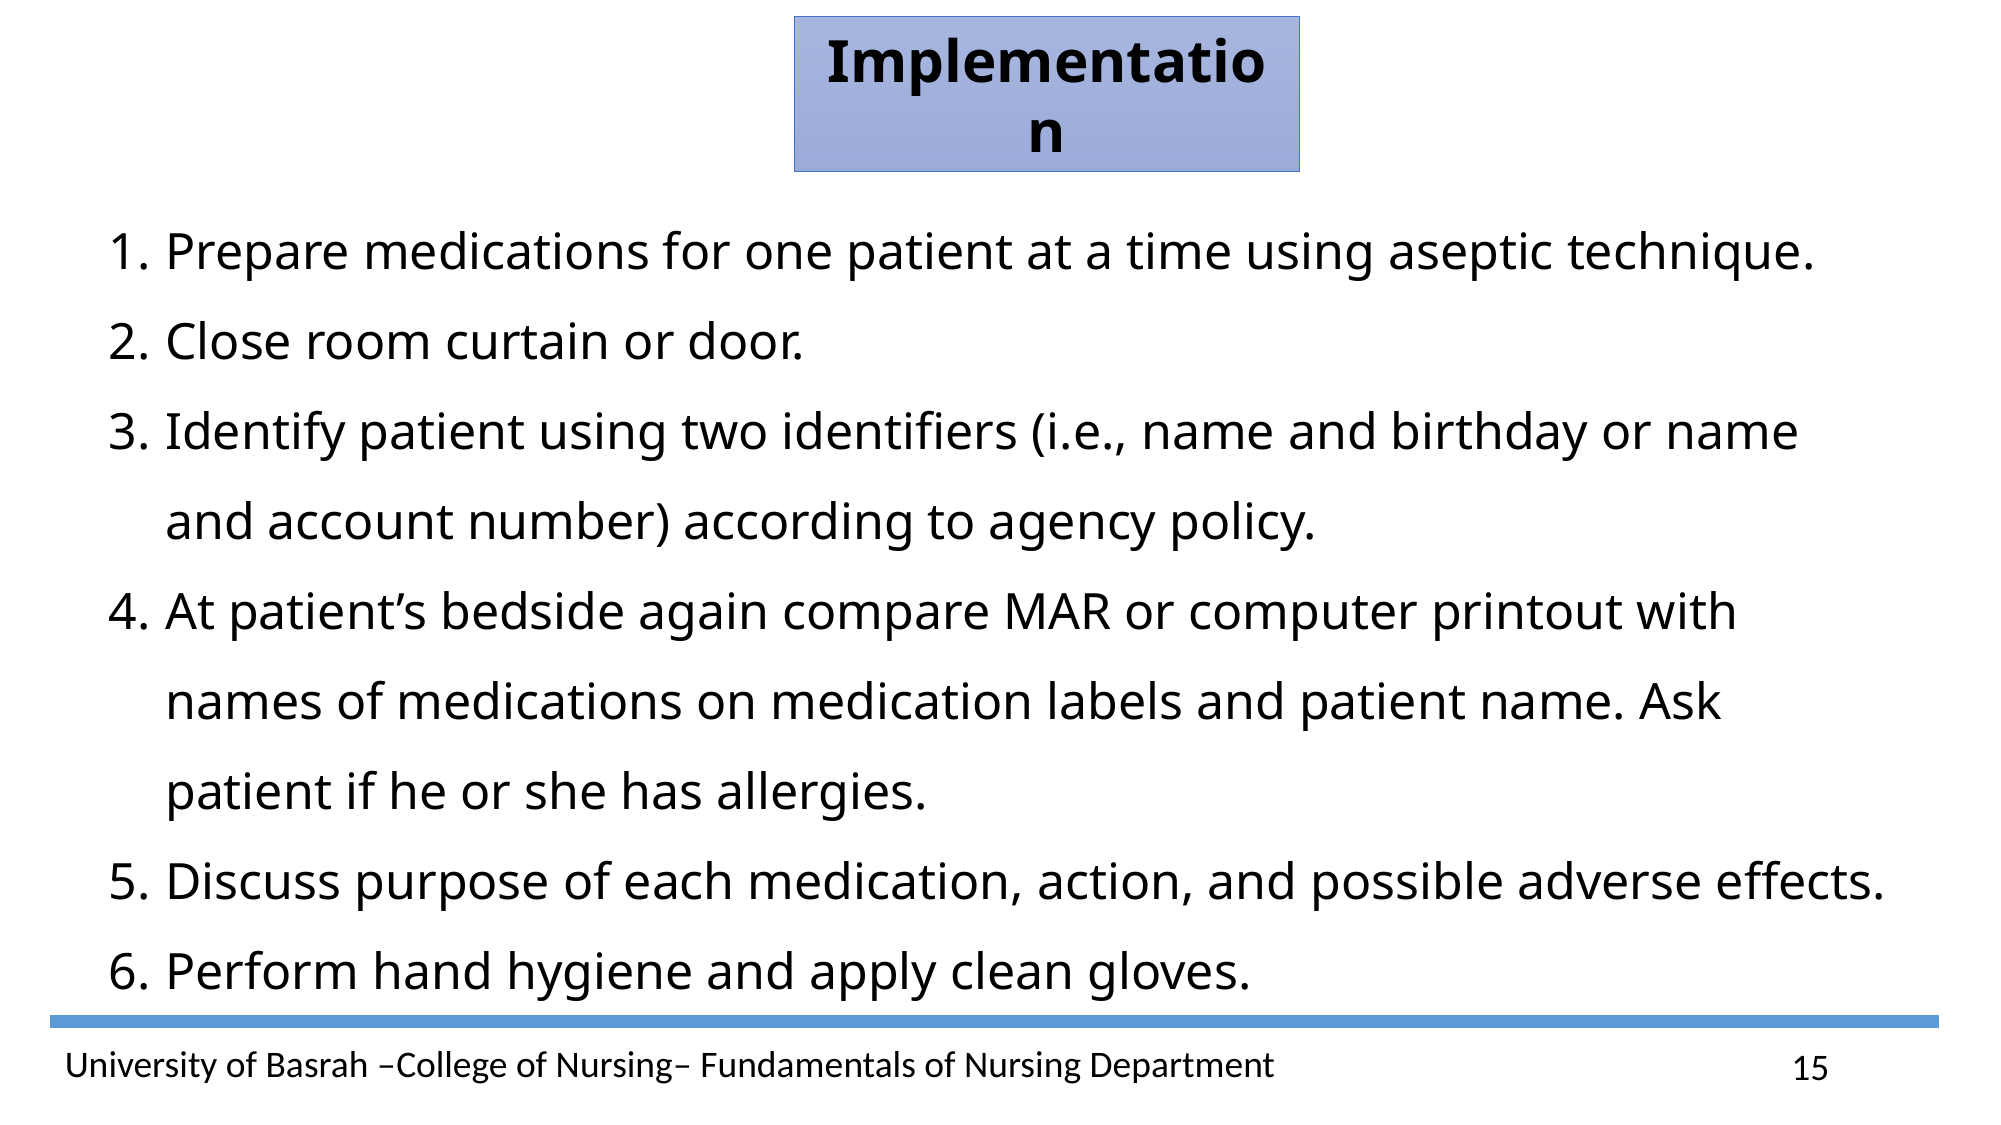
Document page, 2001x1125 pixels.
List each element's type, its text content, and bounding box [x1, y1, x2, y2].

text_box University of Basrah –College of Nursing– Fundamentals of Nursing Department [49, 1032, 94, 1093]
text_box Prepare medications for one patient at a time using aseptic technique. Close room curtain or door. Identify patient using two identifiers (i.e., name and birthday or name and account number) according to agency policy. At patient’s bedside again compare MAR or computer printout with names of medications on medication labels and patient name. Ask patient if he or she has allergies. Discuss purpose of each medication, action, and possible adverse effects. Perform hand hygiene and apply clean gloves. [94, 1022, 1914, 1097]
text_box 15 [1640, 1023, 1980, 1108]
text_box Prepare medications for one patient at a time using aseptic technique. Close room curtain or door. Identify patient using two identifiers (i.e., name and birthday or name and account number) according to agency policy. At patient’s bedside again compare MAR or computer printout with names of medications on medication labels and patient name. Ask patient if he or she has allergies. Discuss purpose of each medication, action, and possible adverse effects. Perform hand hygiene and apply clean gloves. [94, 182, 1914, 1021]
text_box Implementation [794, 16, 1300, 172]
